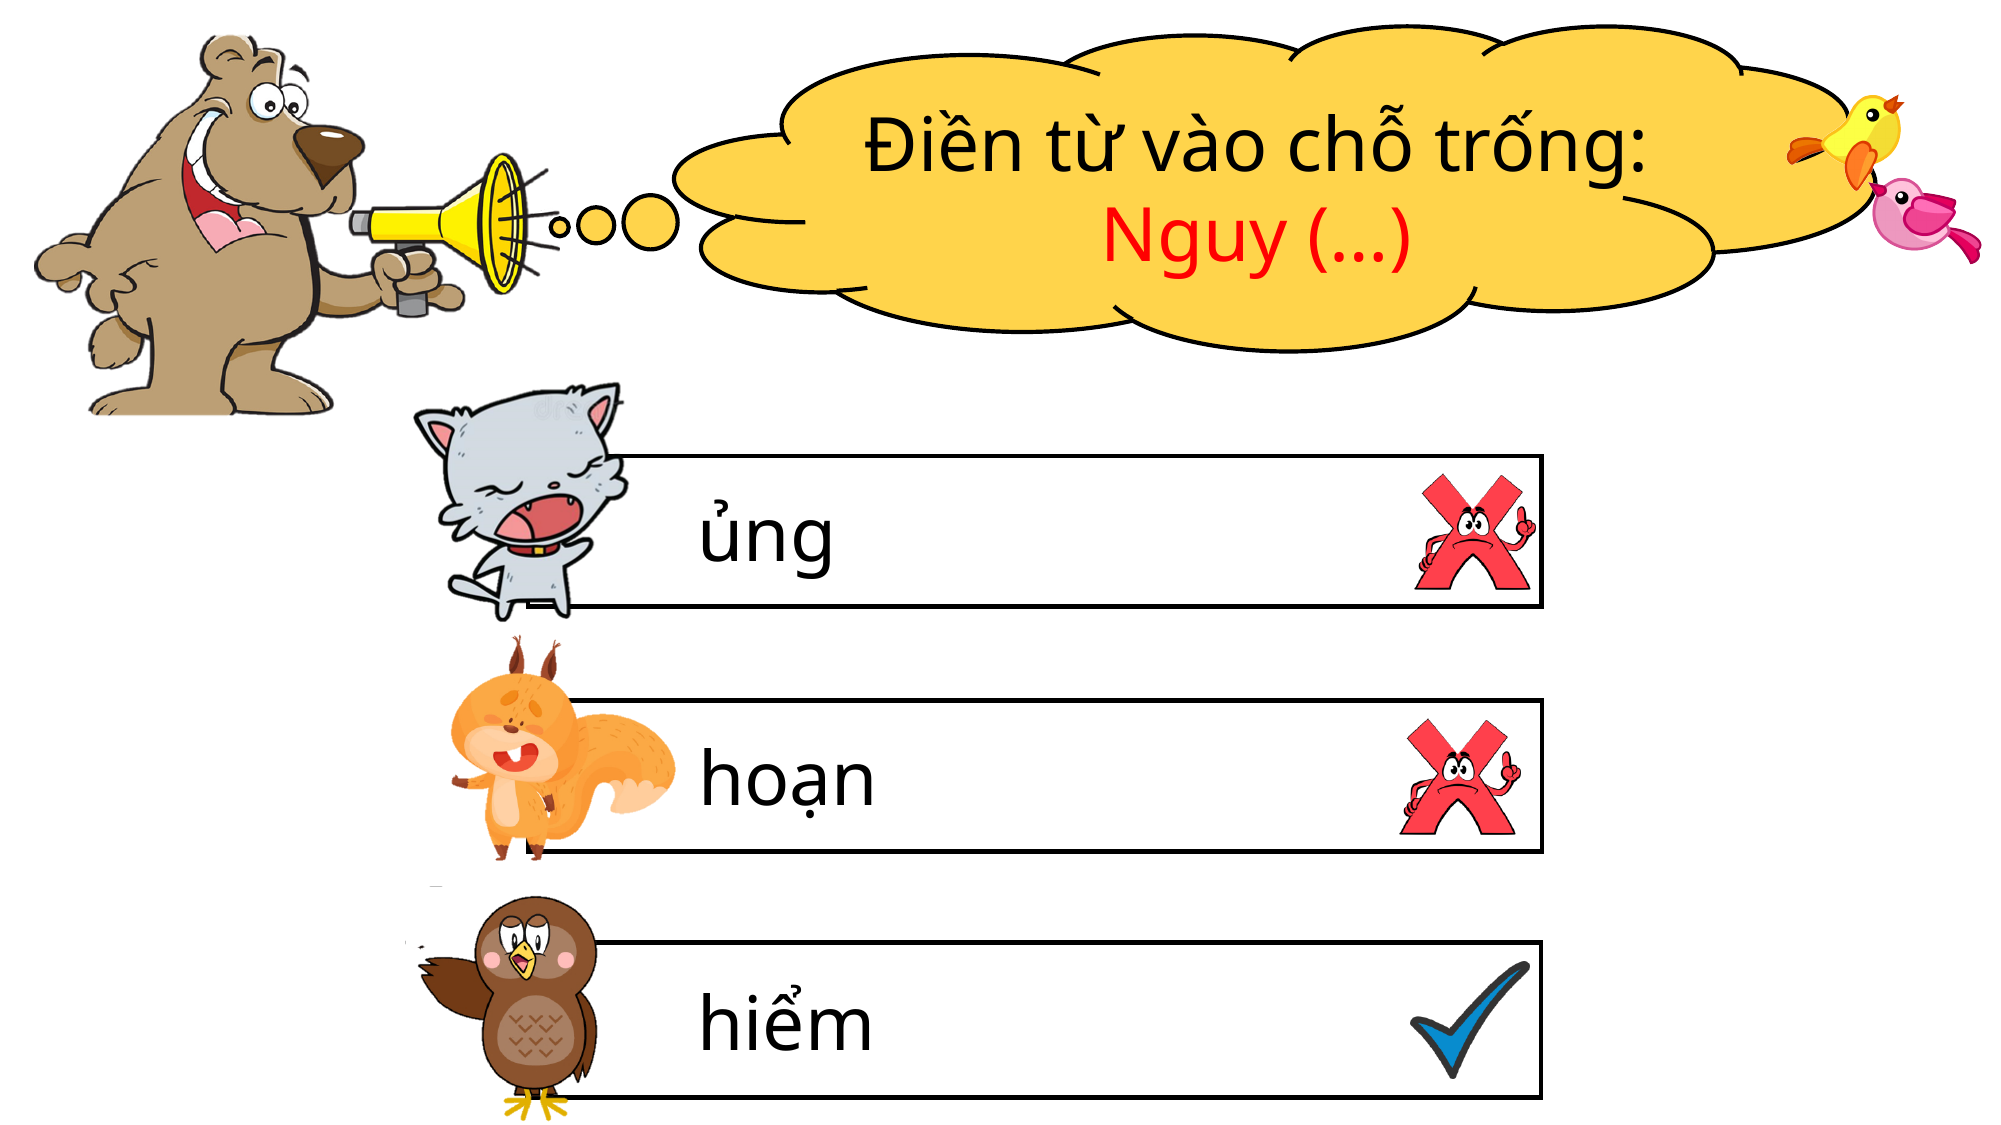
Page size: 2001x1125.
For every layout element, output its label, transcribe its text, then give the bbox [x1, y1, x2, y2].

text_box [565, 217, 571, 238]
text_box [576, 205, 617, 246]
text_box hoạn [708, 700, 1542, 852]
text_box ủng [649, 456, 1542, 607]
picture [1414, 473, 1536, 590]
picture [1783, 77, 1989, 283]
text_box Điền từ vào chỗ trống: Nguy (…) [787, 89, 1725, 285]
text_box [671, 103, 1691, 354]
text_box hiểm [657, 942, 1541, 1098]
picture [1410, 961, 1530, 1079]
text_box [803, 24, 1793, 254]
text_box [621, 193, 680, 252]
picture [1399, 717, 1521, 835]
picture [33, 29, 704, 1125]
